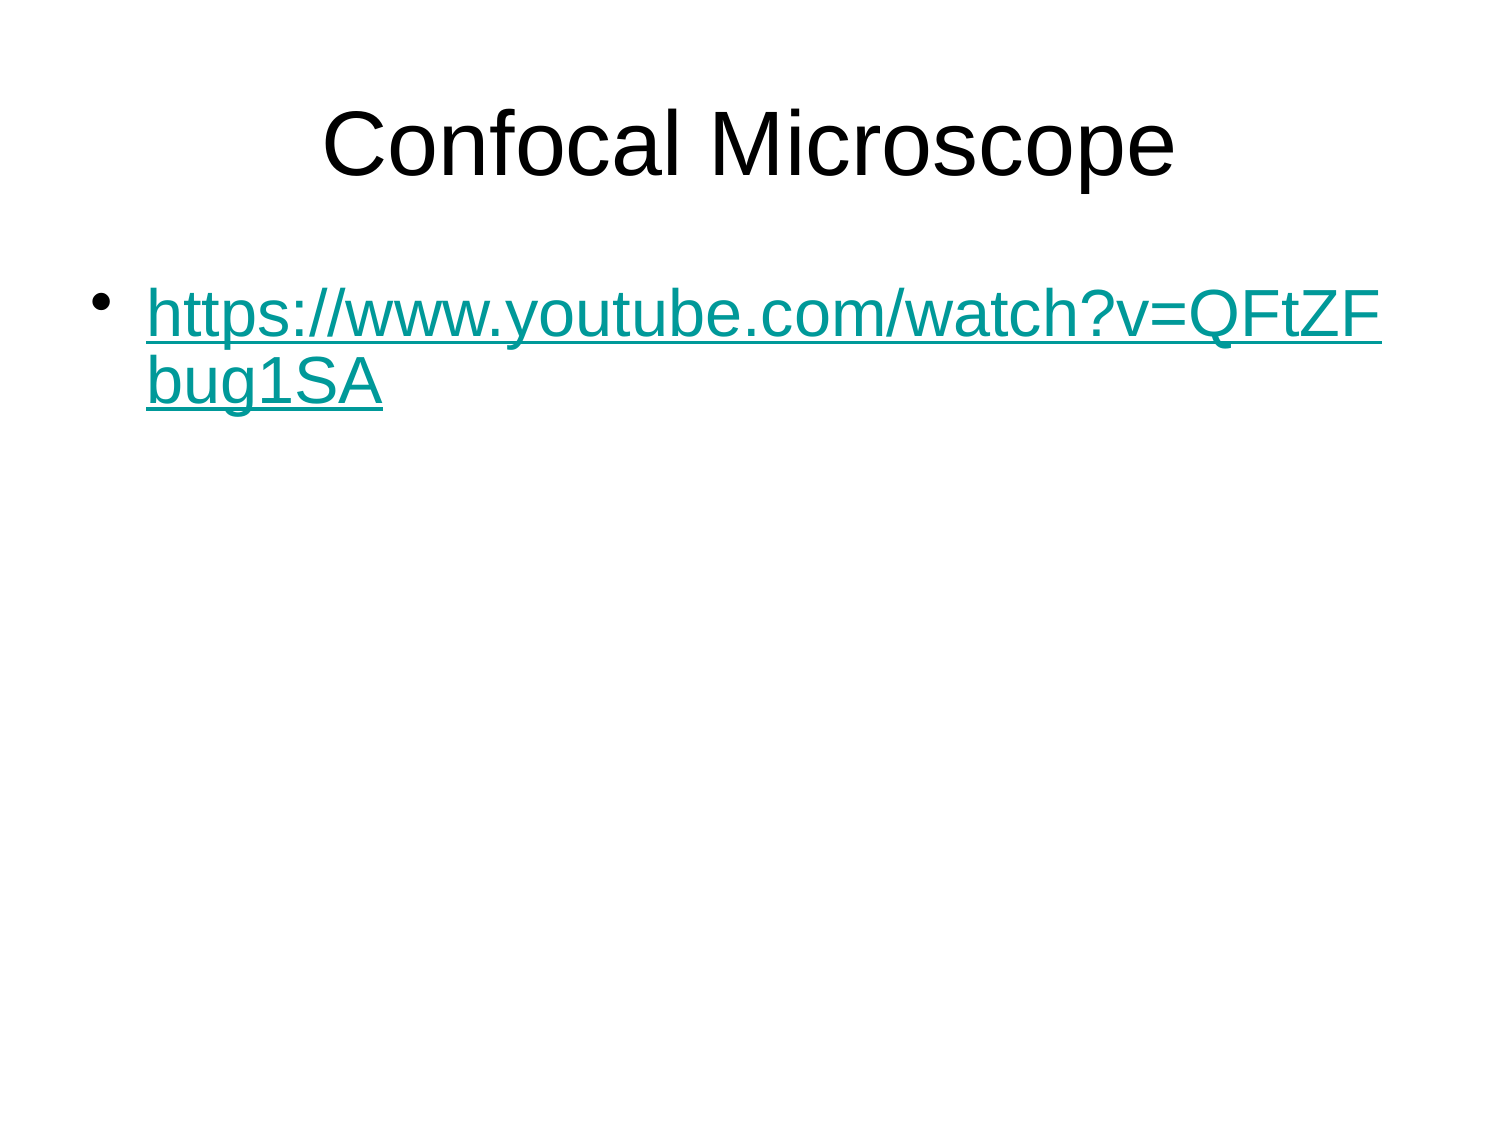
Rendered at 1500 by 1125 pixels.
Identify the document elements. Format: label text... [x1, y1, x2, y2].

list https://www.youtube.com/watch?v=QFtZFbug1SA [75, 262, 1425, 1005]
title Confocal Microscope [75, 45, 1425, 233]
